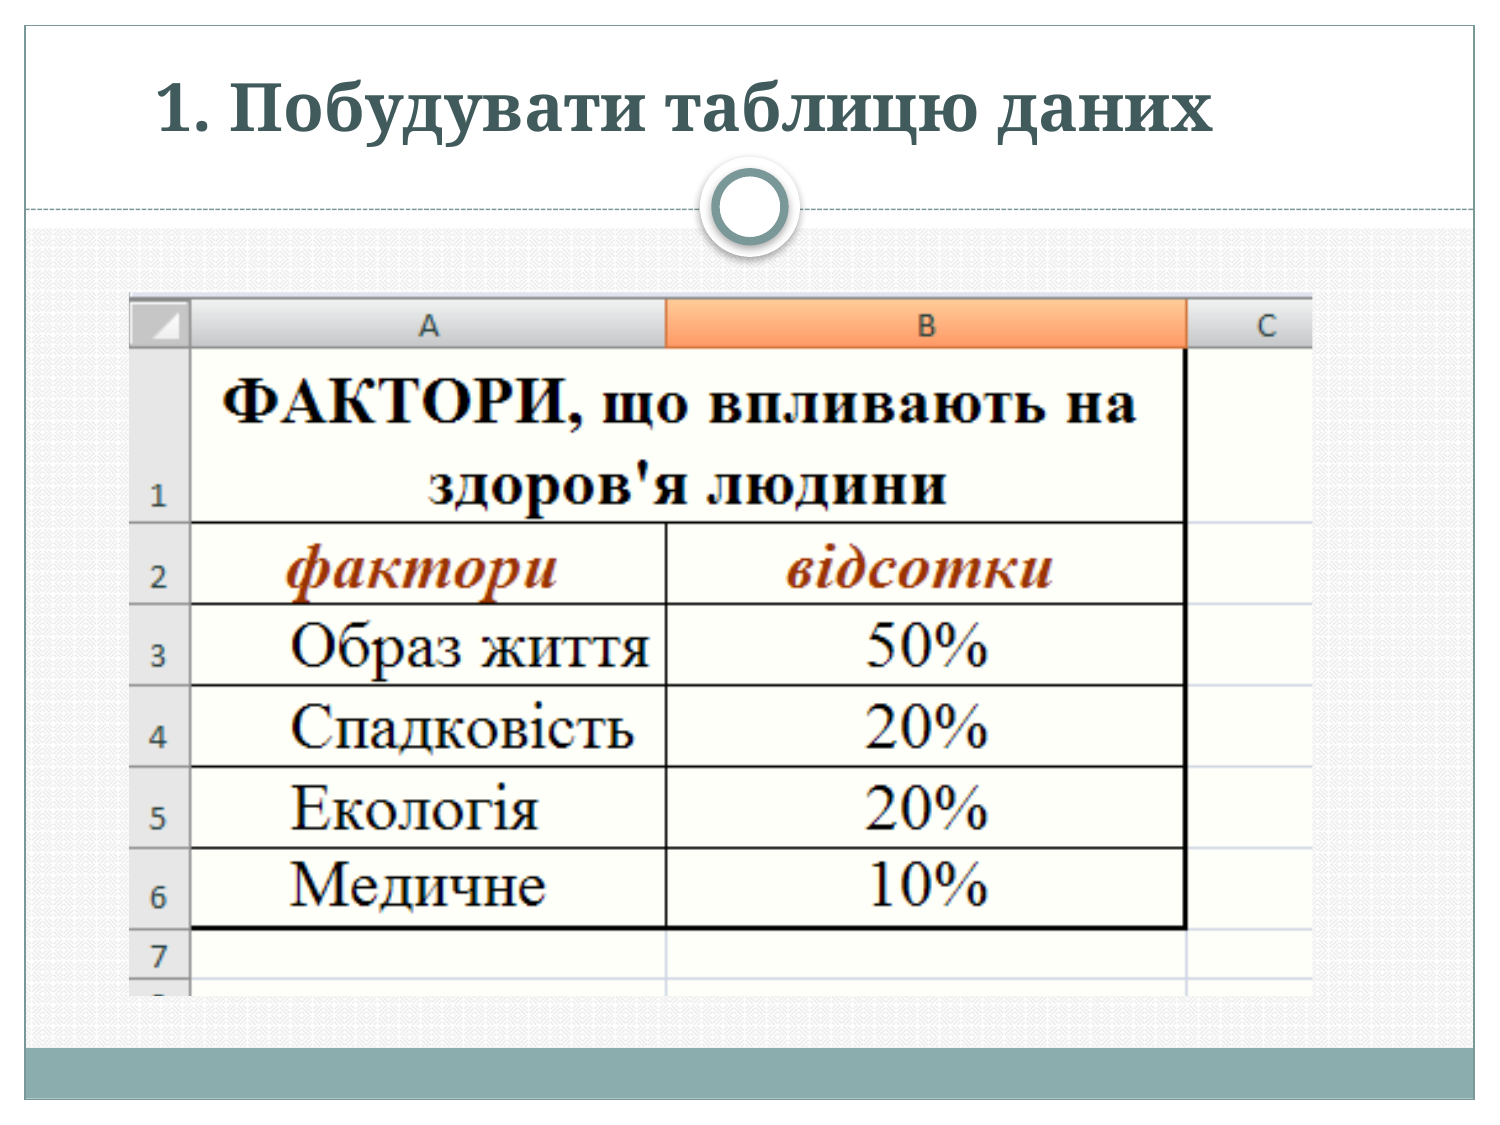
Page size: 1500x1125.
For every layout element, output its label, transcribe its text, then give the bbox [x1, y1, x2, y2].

picture [128, 292, 1313, 996]
title 1. Побудувати таблицю даних [140, 23, 1416, 153]
